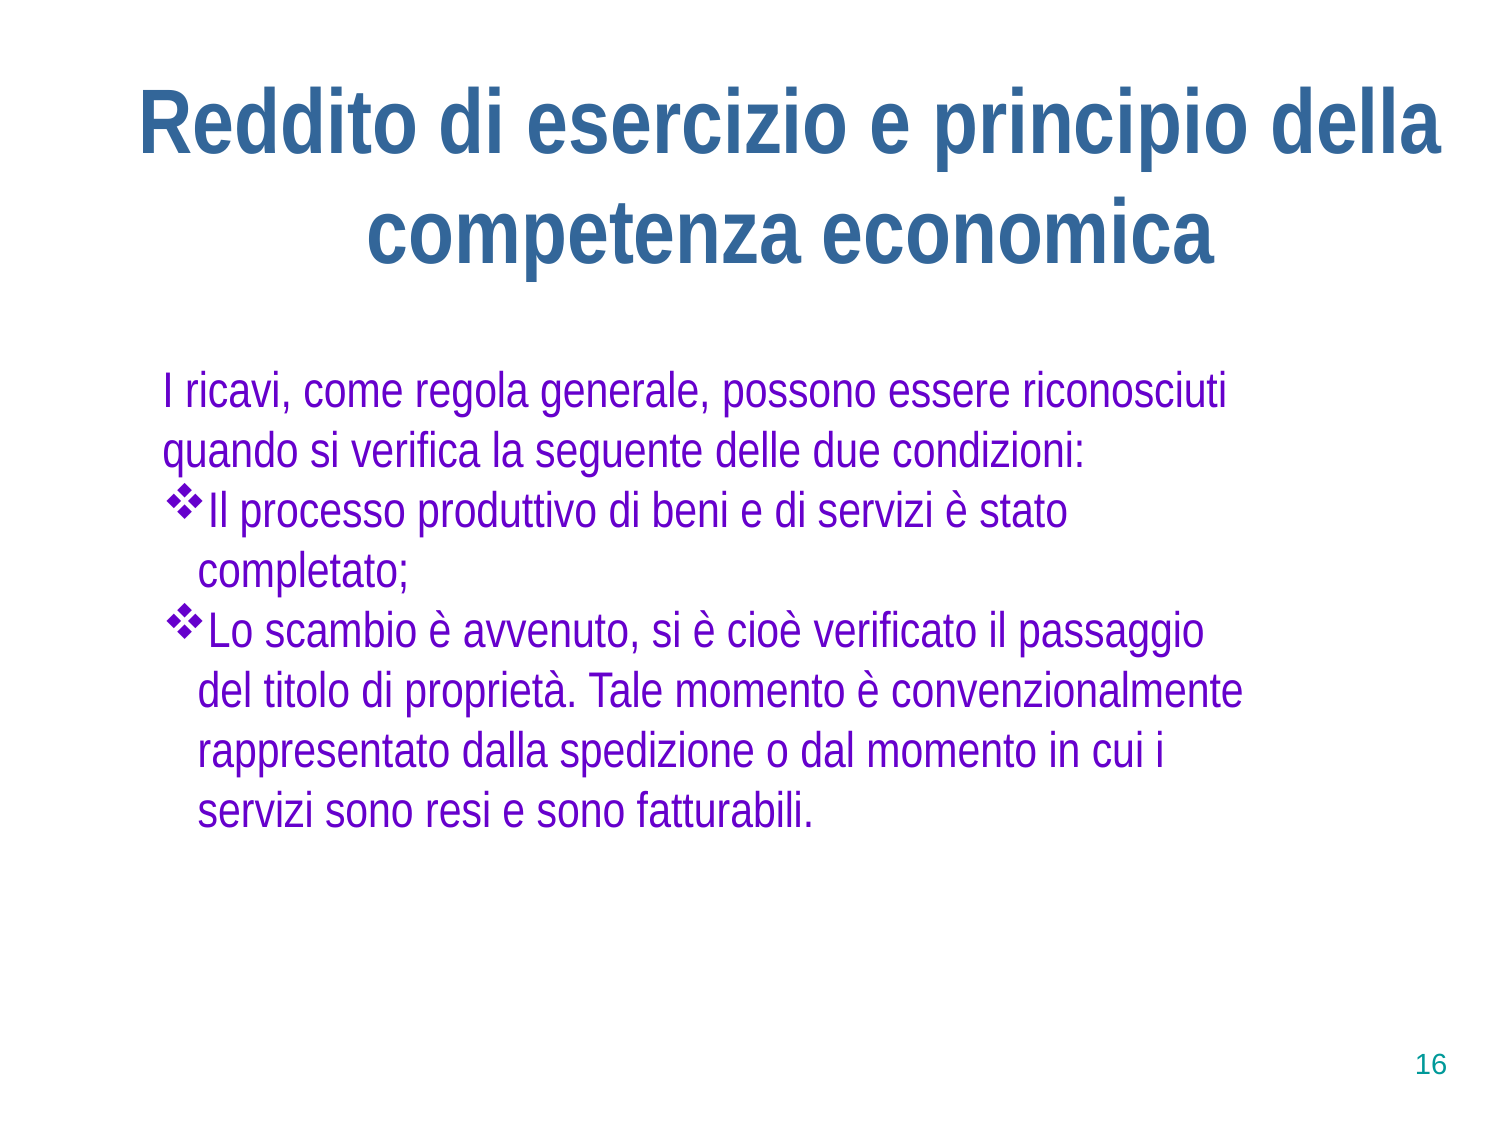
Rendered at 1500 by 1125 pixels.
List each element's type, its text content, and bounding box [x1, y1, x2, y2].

text_box 16 [1149, 1024, 1463, 1100]
text_box I ricavi, come regola generale, possono essere riconosciuti quando si verifica la seguente delle due condizioni: Il processo produttivo di beni e di servizi è stato completato; Lo scambio è avvenuto, si è cioè verificato il passaggio del titolo di proprietà. Tale momento è convenzionalmente rappresentato dalla spedizione o dal momento in cui i servizi sono resi e sono fatturabili. [147, 349, 1274, 846]
text_box Reddito di esercizio e principio della competenza economica [100, 54, 1483, 290]
